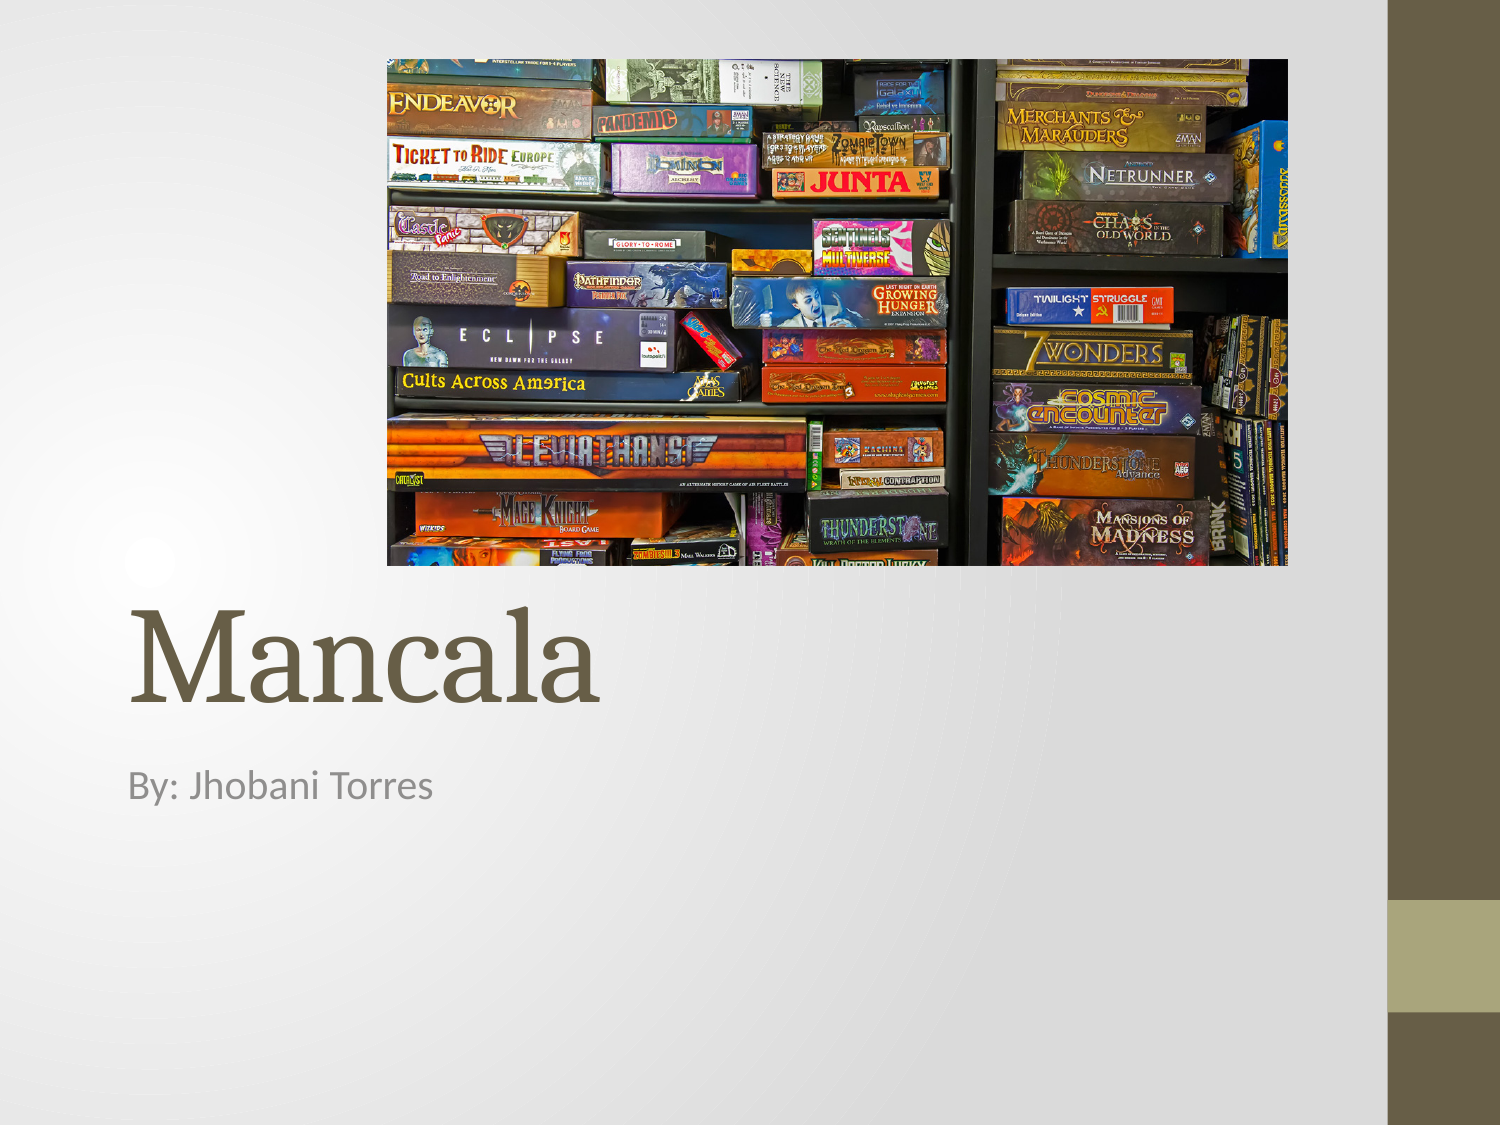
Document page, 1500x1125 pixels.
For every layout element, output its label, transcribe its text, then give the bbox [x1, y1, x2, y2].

subtitle By: Jhobani Torres [112, 750, 1173, 925]
picture [386, 58, 1288, 567]
title Mancala [112, 312, 1350, 738]
